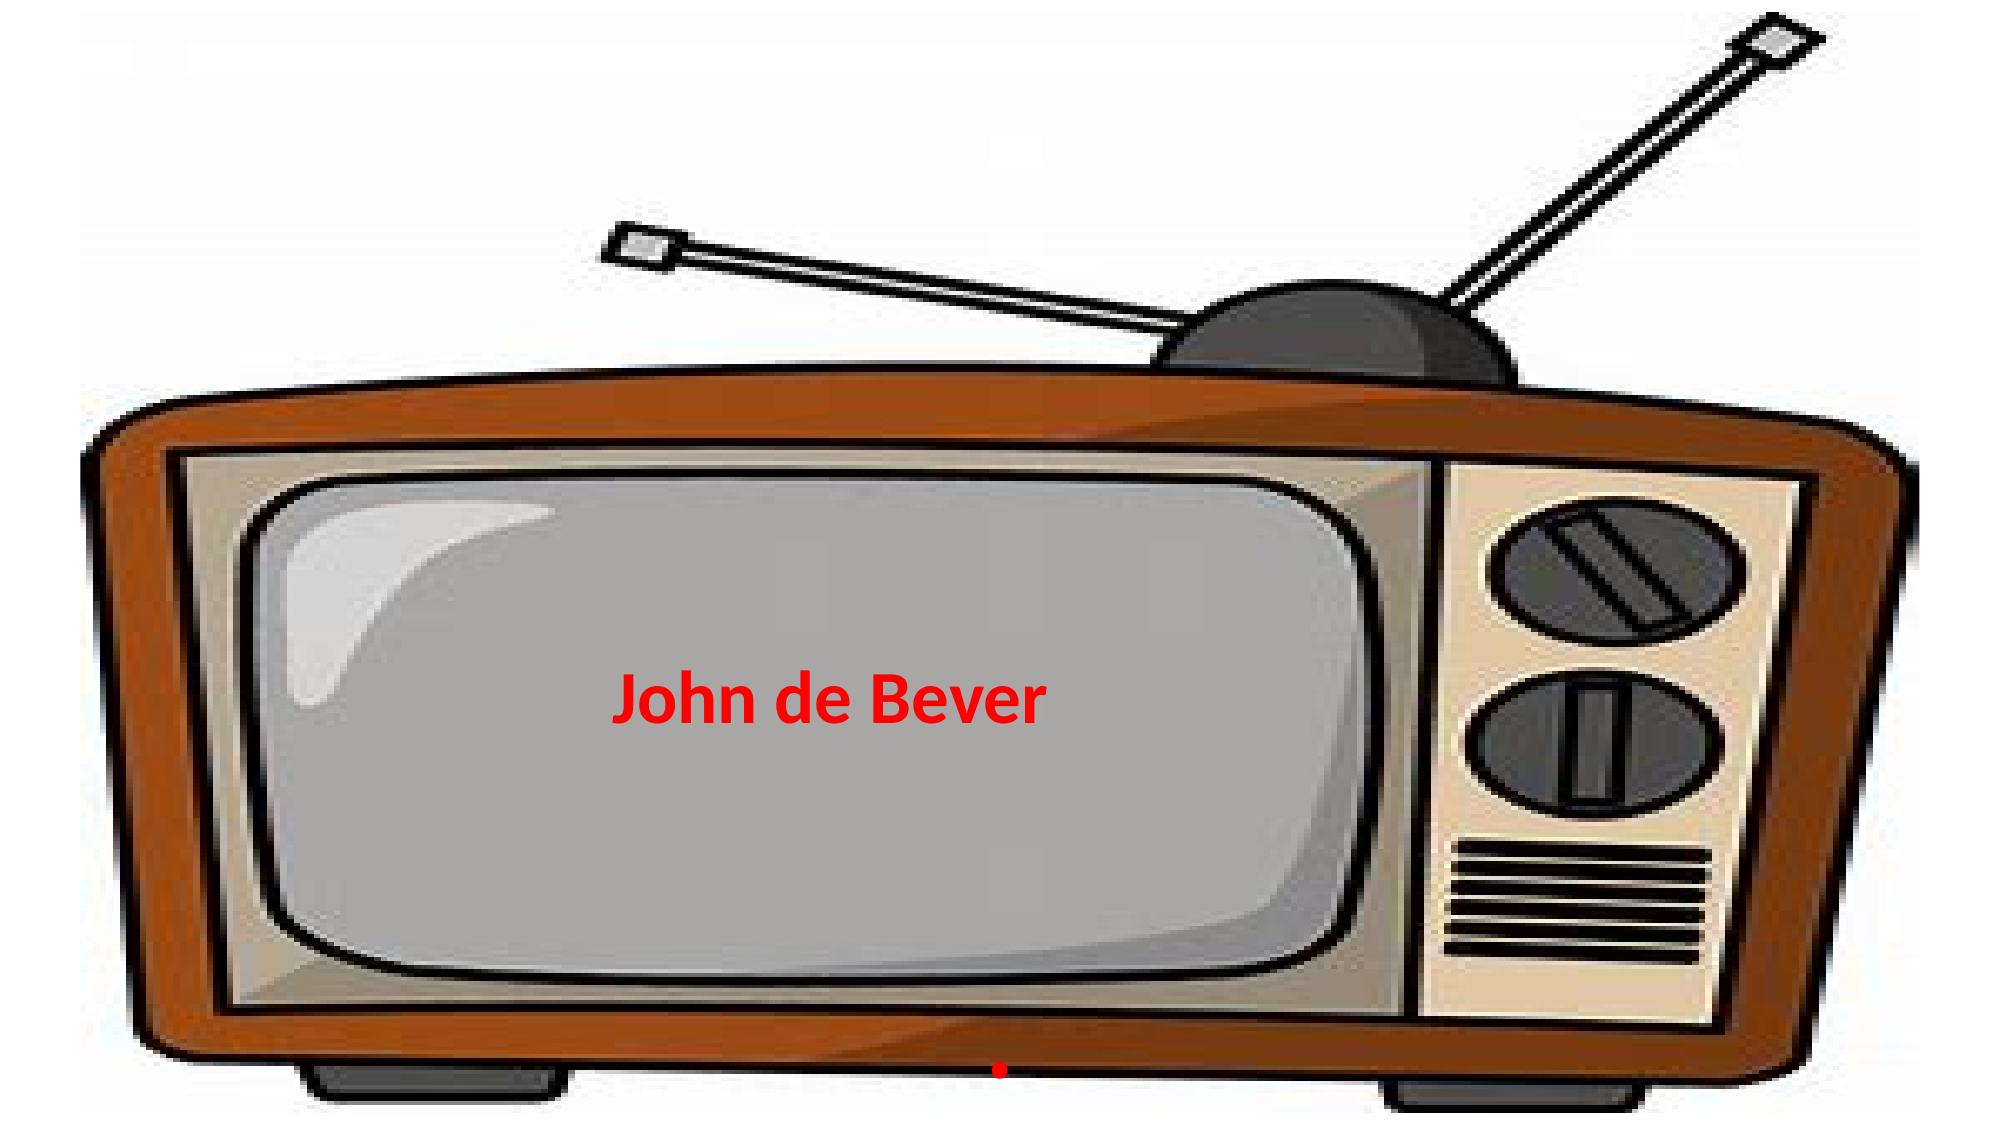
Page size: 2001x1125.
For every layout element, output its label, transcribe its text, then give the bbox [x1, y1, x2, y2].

title . [80, 12, 1920, 1113]
subtitle John de Bever [80, 651, 1581, 924]
